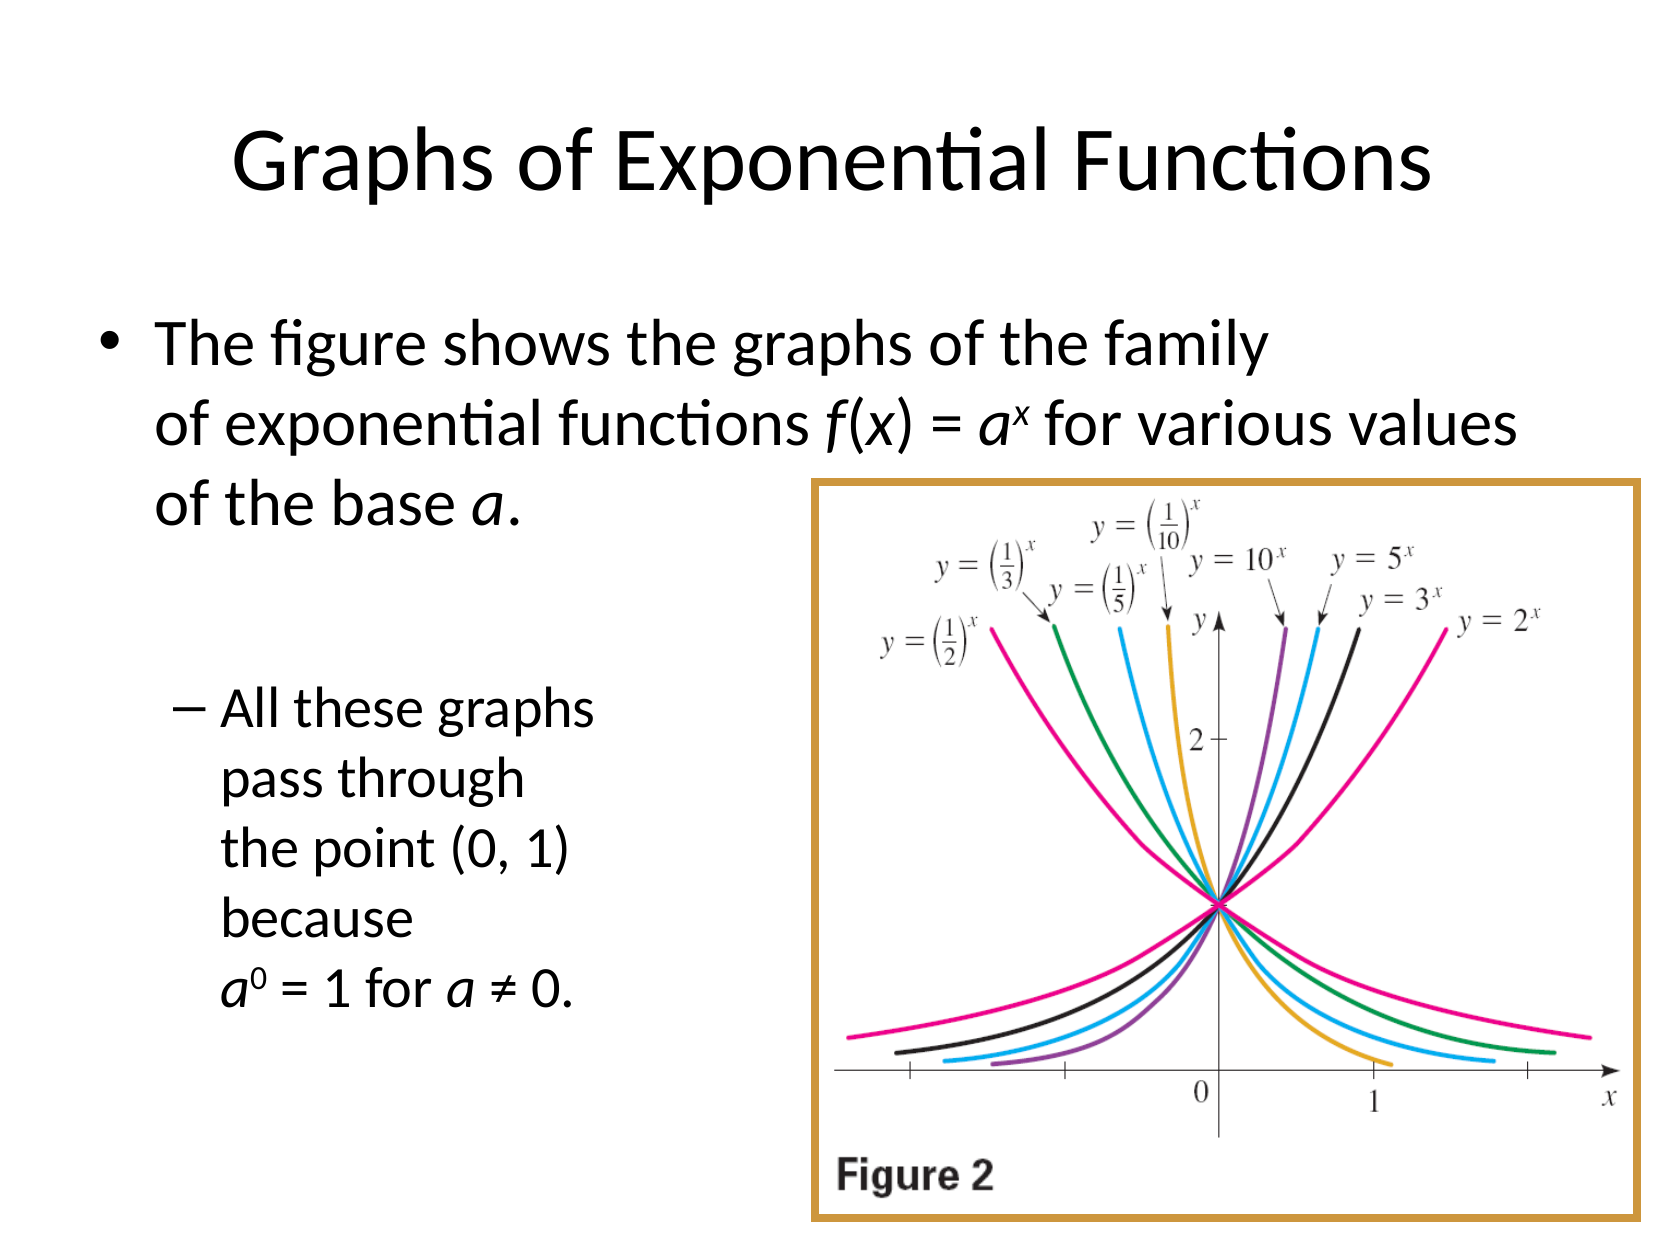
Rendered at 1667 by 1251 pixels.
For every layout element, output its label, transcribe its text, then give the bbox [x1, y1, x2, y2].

list The figure shows the graphs of the family of exponential functions f(x) = ax for various values of the base a. All these graphs pass through the point (0, 1) because a0 = 1 for a ≠ 0. [83, 291, 1584, 1117]
title Graphs of Exponential Functions [83, 50, 1584, 259]
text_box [819, 485, 1634, 1215]
